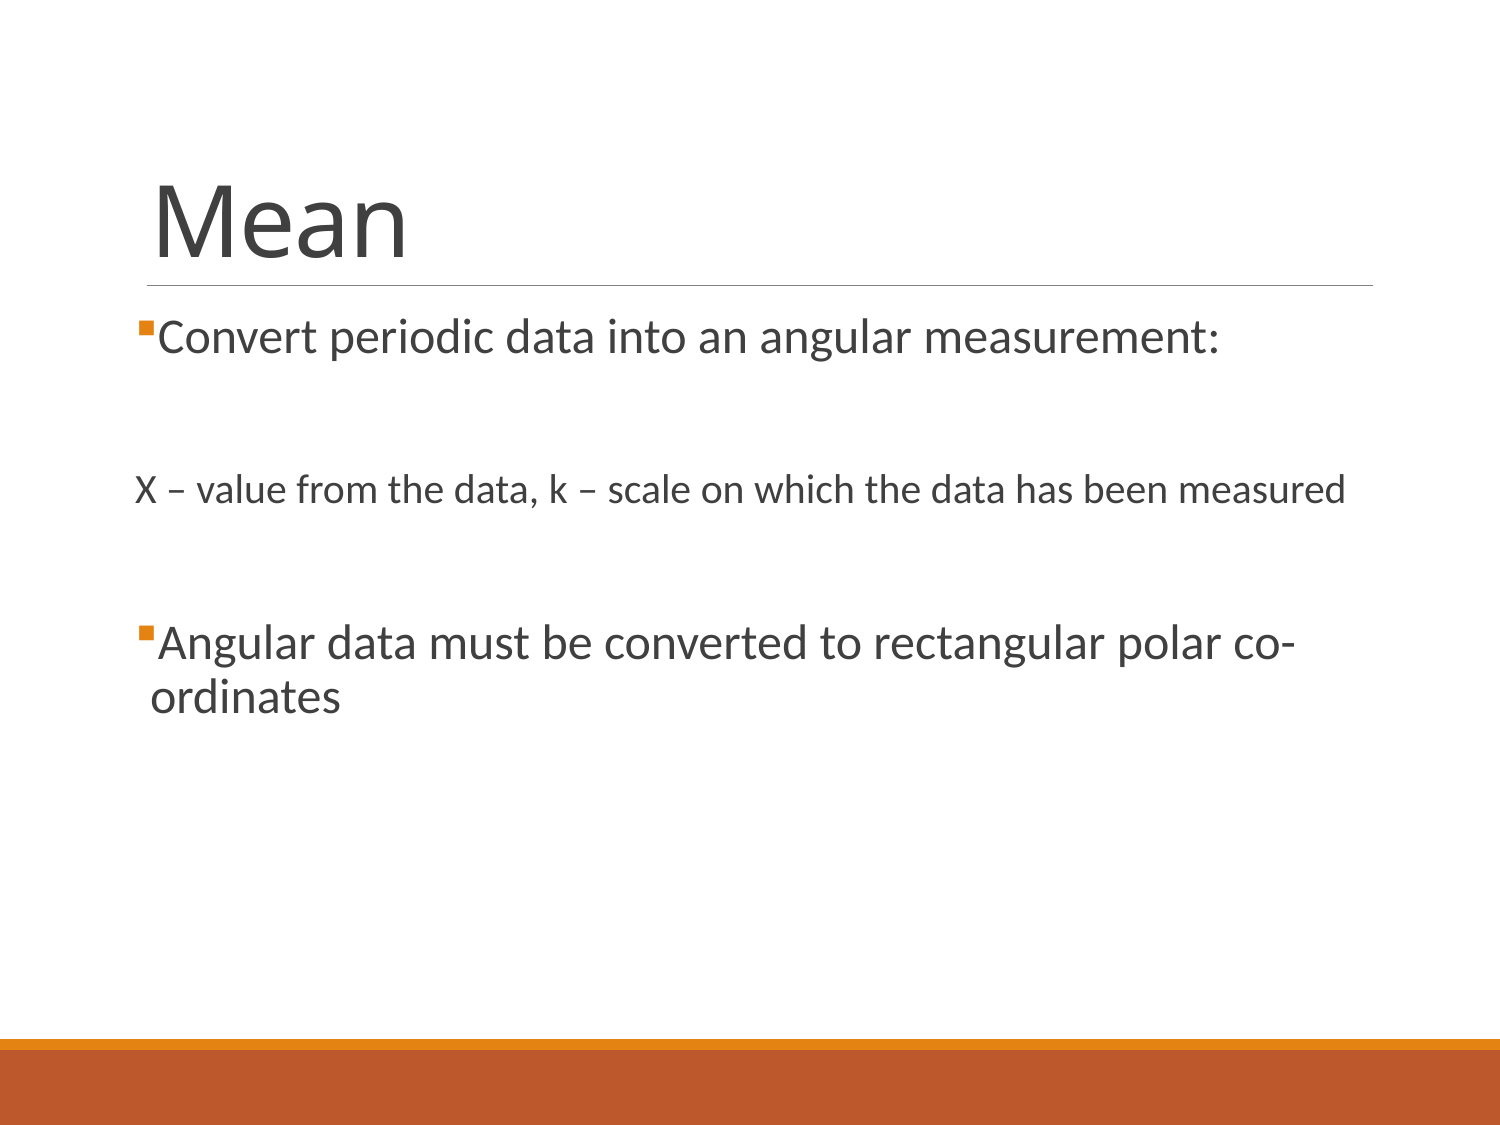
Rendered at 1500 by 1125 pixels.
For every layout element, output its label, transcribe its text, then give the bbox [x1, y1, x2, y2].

title Mean [135, 47, 1373, 285]
